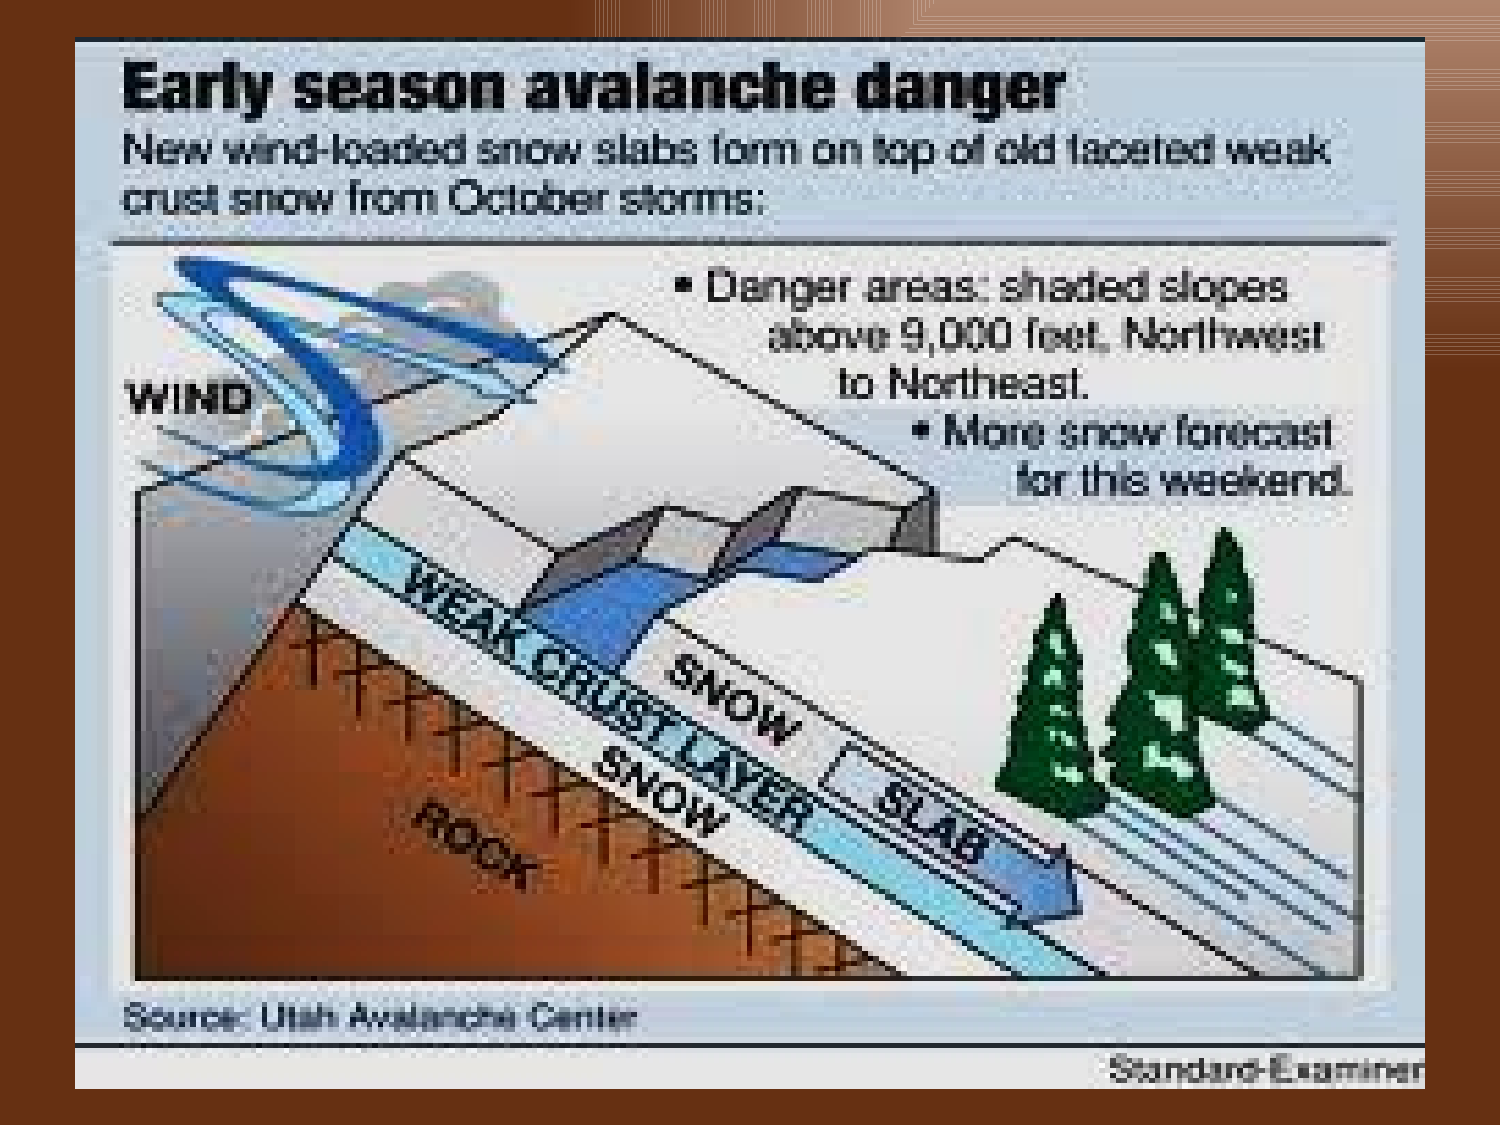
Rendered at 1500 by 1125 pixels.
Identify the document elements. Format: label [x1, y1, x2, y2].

picture [74, 37, 1426, 1089]
